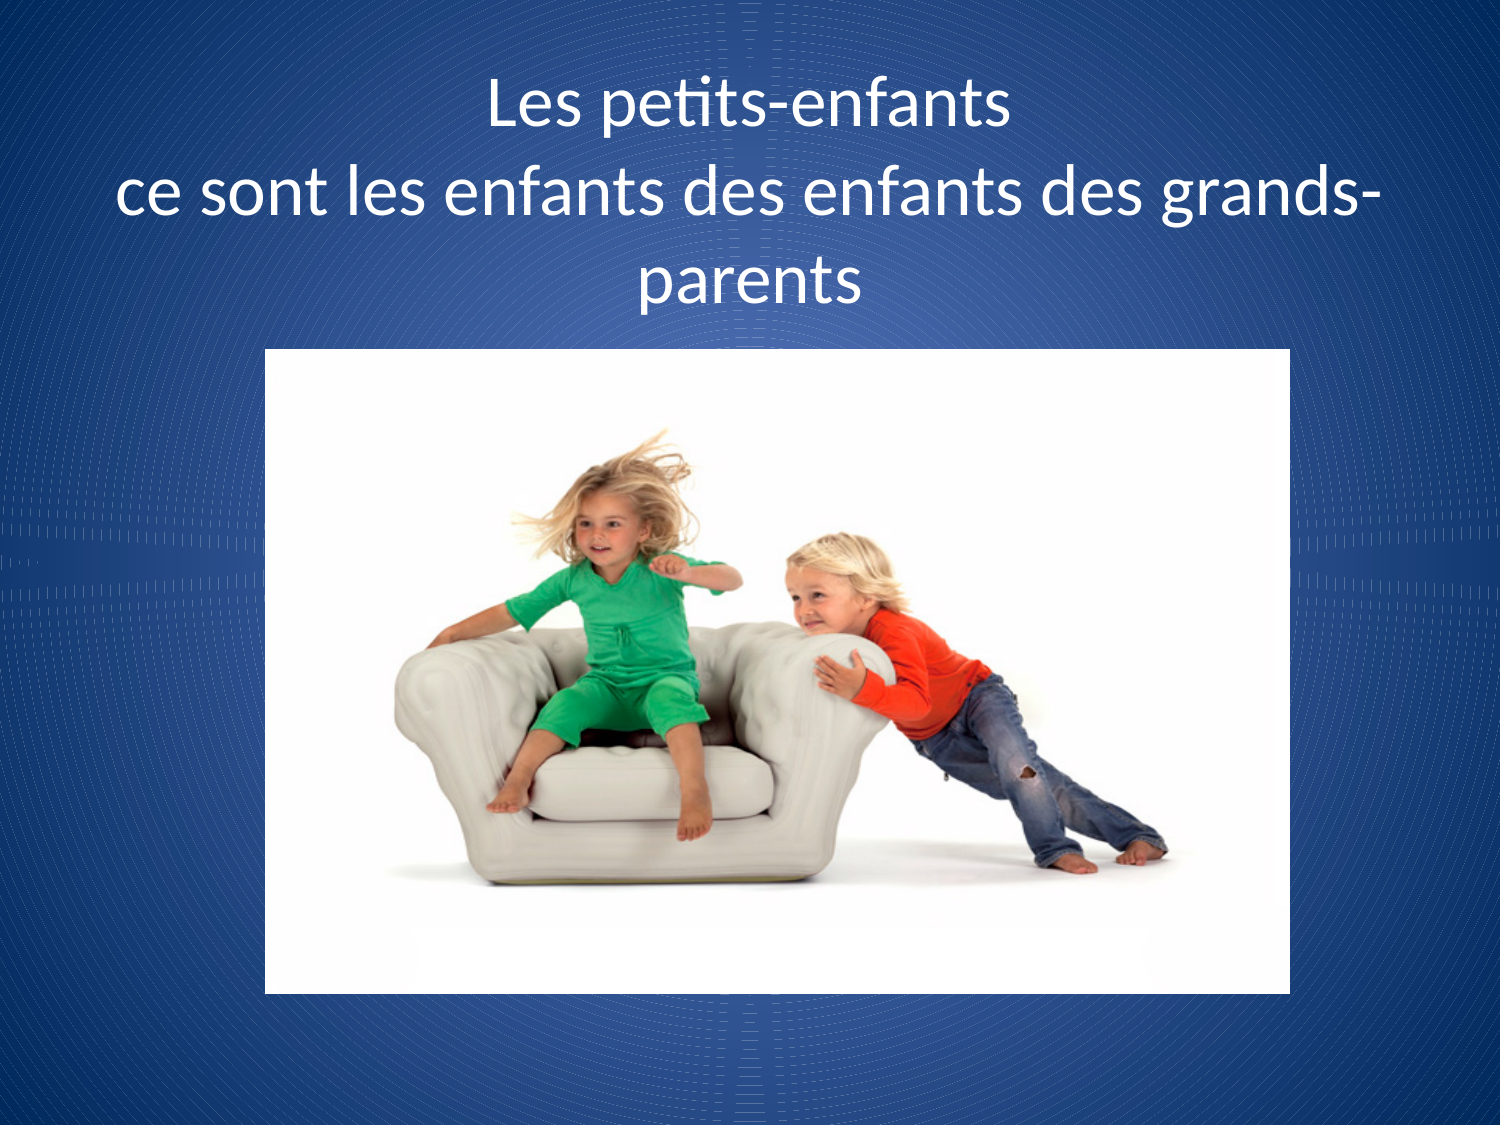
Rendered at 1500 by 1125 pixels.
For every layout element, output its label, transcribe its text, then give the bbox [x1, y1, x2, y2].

picture [265, 349, 1290, 994]
title Les petits-enfants ce sont les enfants des enfants des grands-parents [75, 45, 1425, 327]
